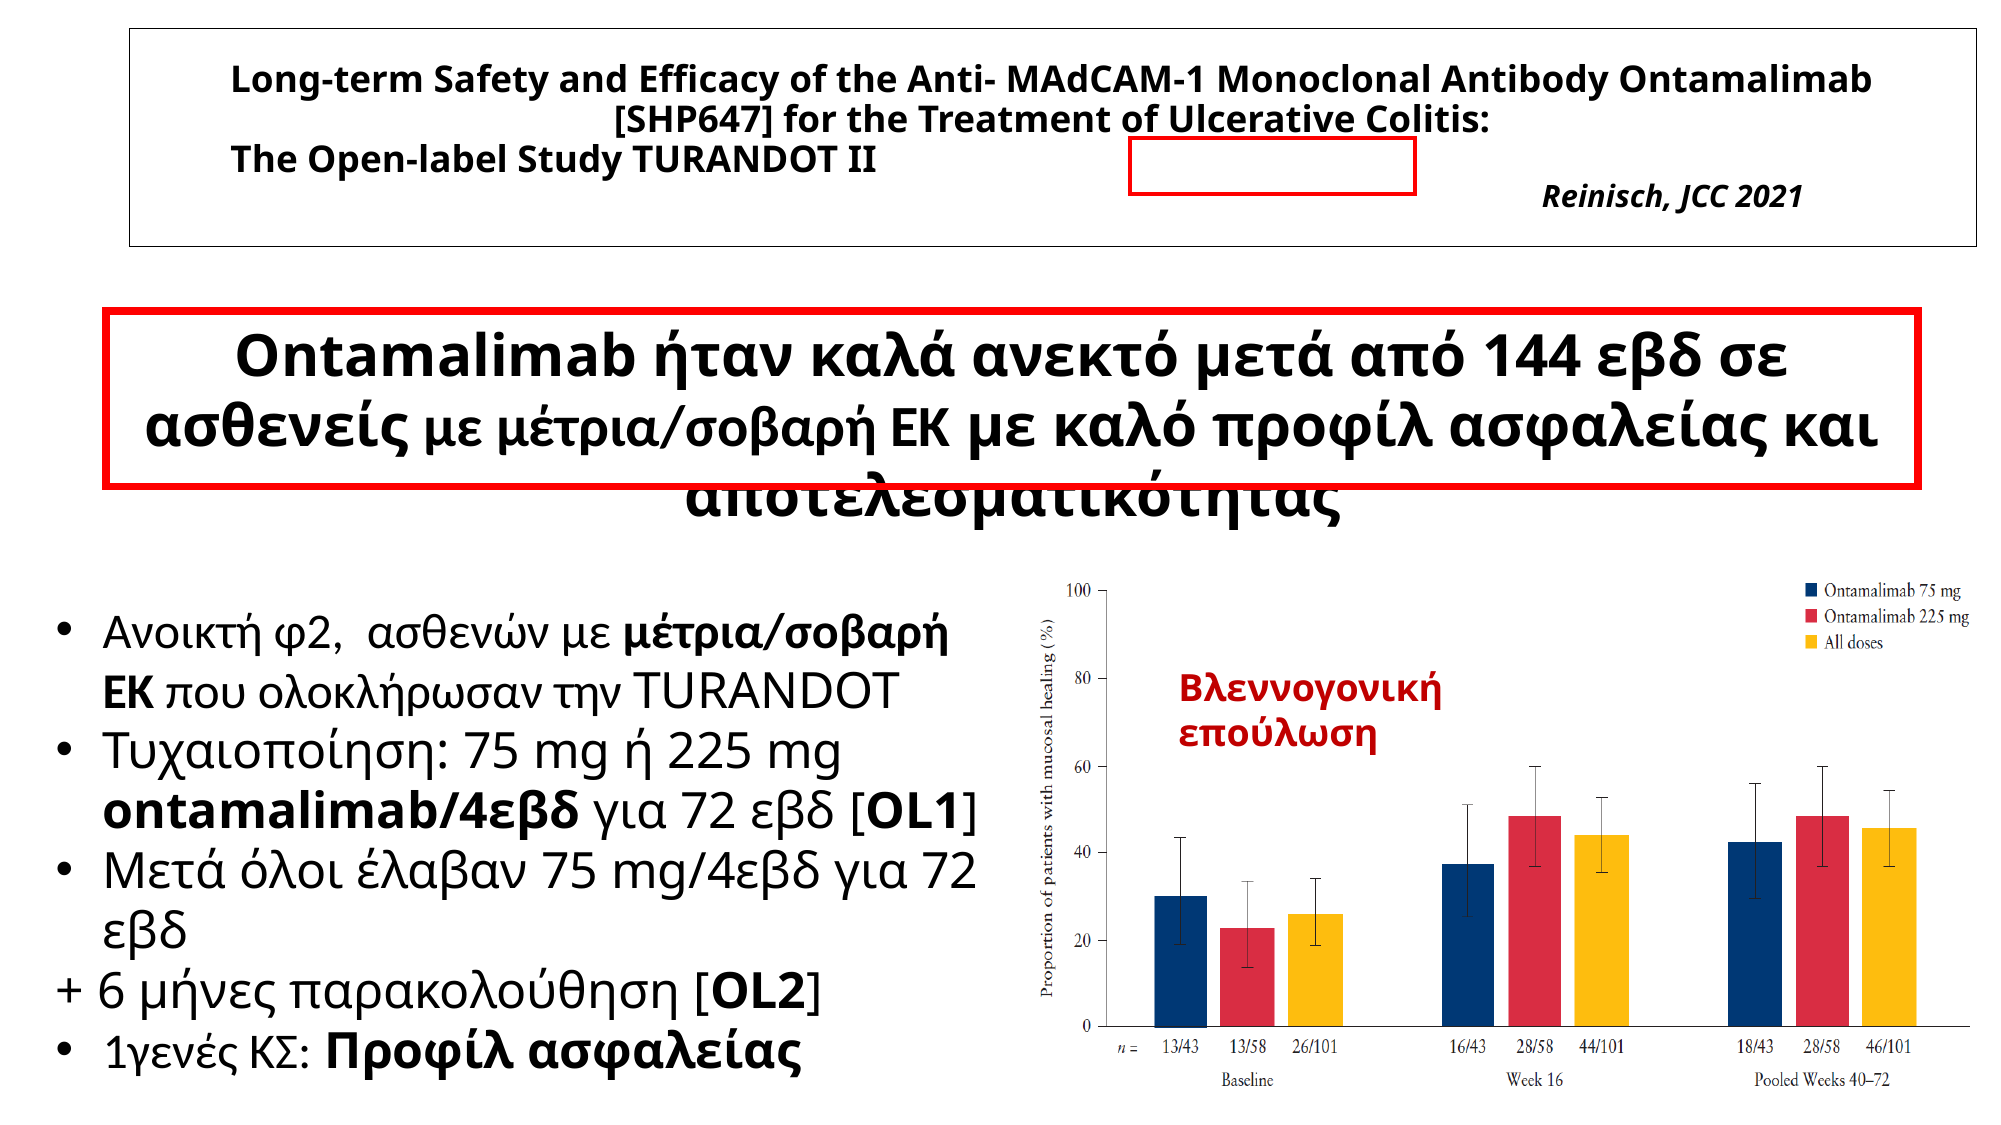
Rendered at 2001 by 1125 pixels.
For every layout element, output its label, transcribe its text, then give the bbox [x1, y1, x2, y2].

text_box [102, 307, 1922, 490]
text_box Ανοικτή φ2, ασθενών με μέτρια/σοβαρή ΕΚ που ολοκλήρωσαν την TURANDOT Τυχαιοποίηση: 75 mg ή 225 mg ontamalimab/4εβδ για 72 εβδ [OL1] Μετά όλοι έλαβαν 75 mg/4εβδ για 72 εβδ + 6 μήνες παρακολούθηση [OL2] 1γενές ΚΣ: Προφίλ ασφαλείας [40, 591, 1000, 1086]
title Long-term Safety and Efficacy of the Anti- MAdCAM-1 Monoclonal Antibody Ontamalimab [SHP647] for the Treatment of Ulcerative Colitis: The Open-label Study TURANDOT II Reinisch, JCC 2021 [129, 28, 1977, 247]
text_box Ontamalimab ήταν καλά ανεκτό μετά από 144 εβδ σε ασθενείς με μέτρια/σοβαρή ΕΚ με καλό προφίλ ασφαλείας και αποτελεσματικότητας [110, 315, 1914, 483]
text_box [1128, 136, 1417, 196]
text_box Ontamalimab ήταν καλά ανεκτό μετά από 144 εβδ σε ασθενείς με μέτρια/σοβαρή ΕΚ με καλό προφίλ ασφαλείας και αποτελεσματικότητας [102, 490, 1922, 536]
picture [1013, 562, 2000, 1097]
